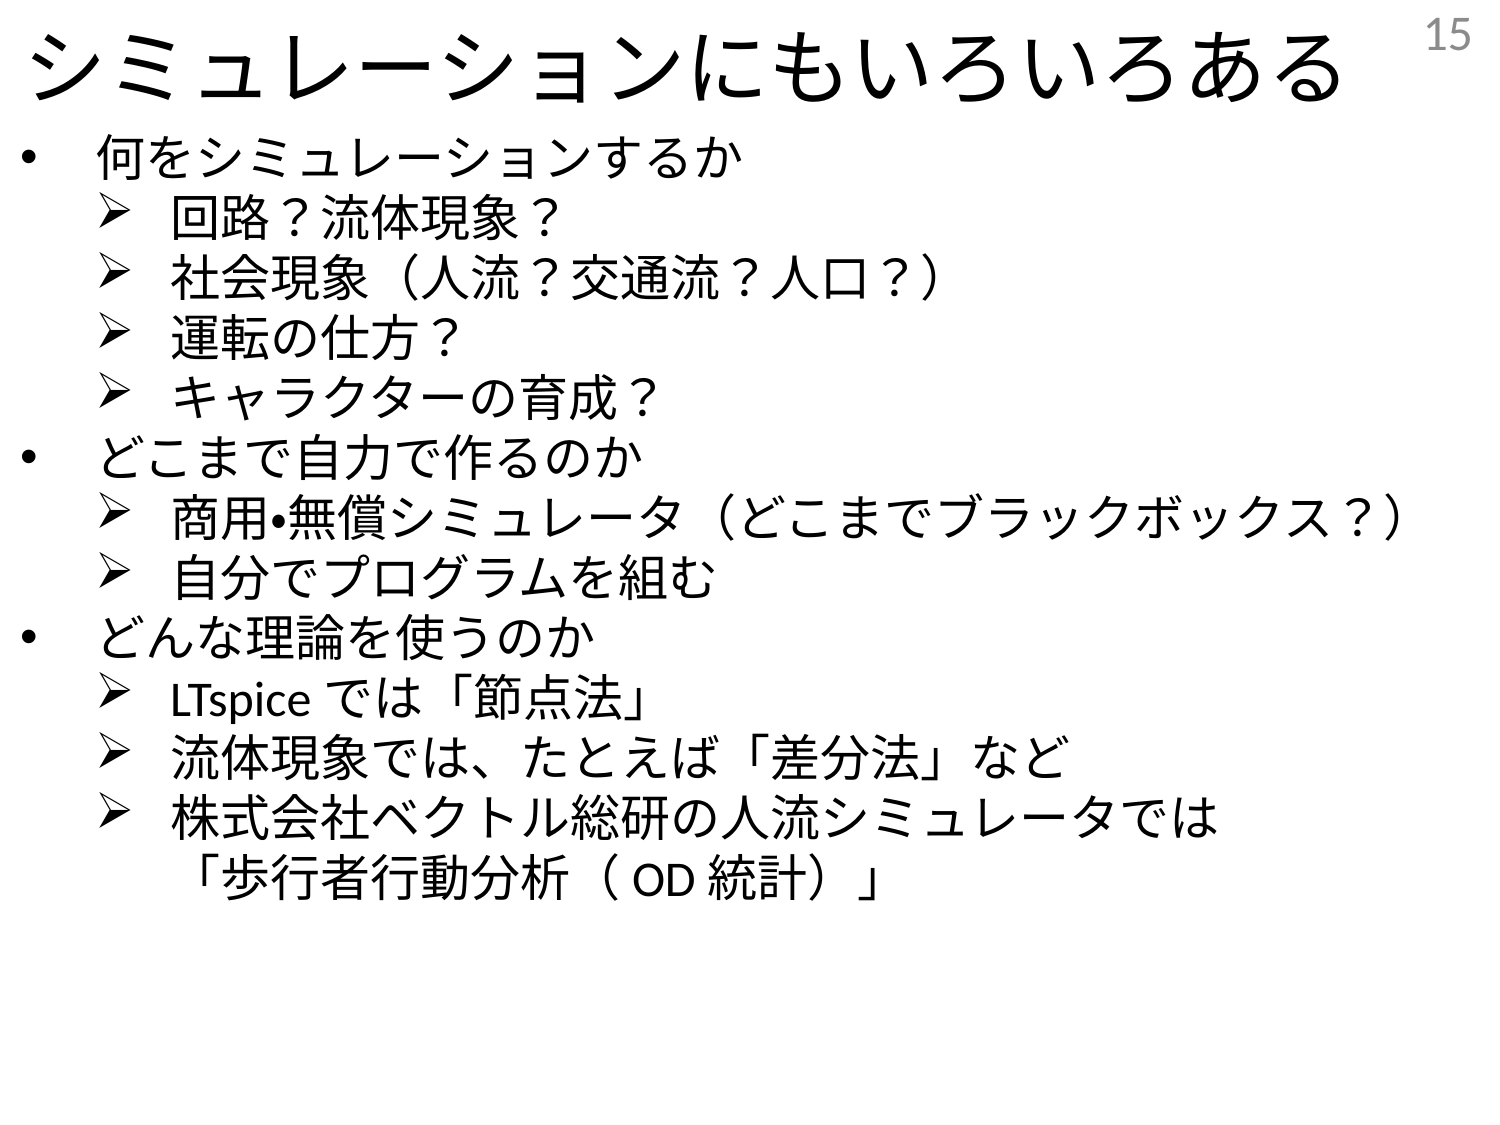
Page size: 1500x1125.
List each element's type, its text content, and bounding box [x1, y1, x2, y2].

slide_number 15 [1150, 0, 1488, 60]
text_box 何をシミュレーションするか 回路？流体現象？ 社会現象（人流？交通流？人口？） 運転の仕方？ キャラクターの育成？ どこまで自力で作るのか 商用・無償シミュレータ（どこまでブラックボックス？） 自分でプログラムを組む どんな理論を使うのか LTspiceでは「節点法」 流体現象では、たとえば「差分法」など 株式会社ベクトル総研の人流シミュレータでは 「歩行者行動分析（OD統計）」 [5, 119, 1495, 915]
text_box シミュレーションにもいろいろある [8, 7, 1427, 119]
